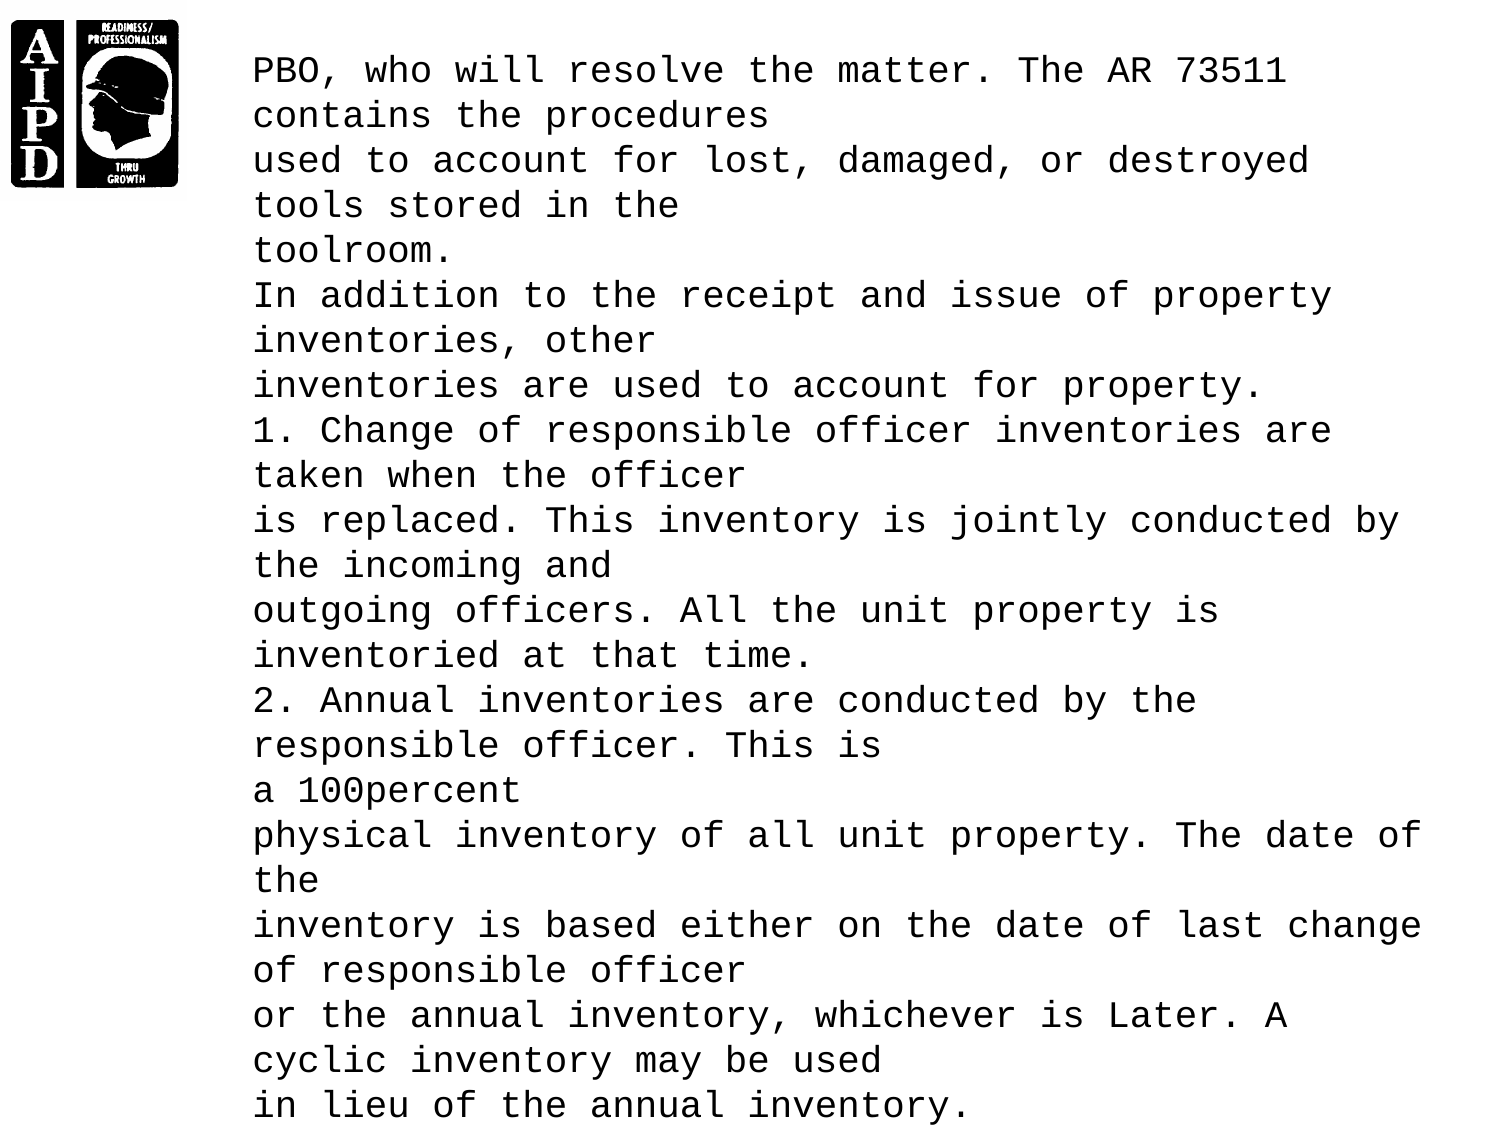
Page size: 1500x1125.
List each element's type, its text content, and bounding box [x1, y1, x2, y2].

text_box PBO, who will resolve the matter. The AR 73511 contains the procedures used to account for lost, damaged, or destroyed tools stored in the toolroom. In addition to the receipt and issue of property inventories, other inventories are used to account for property. 1. Change of responsible officer inventories are taken when the officer is replaced. This inventory is jointly conducted by the incoming and outgoing officers. All the unit property is inventoried at that time. 2. Annual inventories are conducted by the responsible officer. This is a 100percent physical inventory of all unit property. The date of the inventory is based either on the date of last change of responsible officer or the annual inventory, whichever is Later. A cyclic inventory may be used in lieu of the annual inventory. [237, 37, 1450, 1125]
picture [0, 0, 187, 201]
